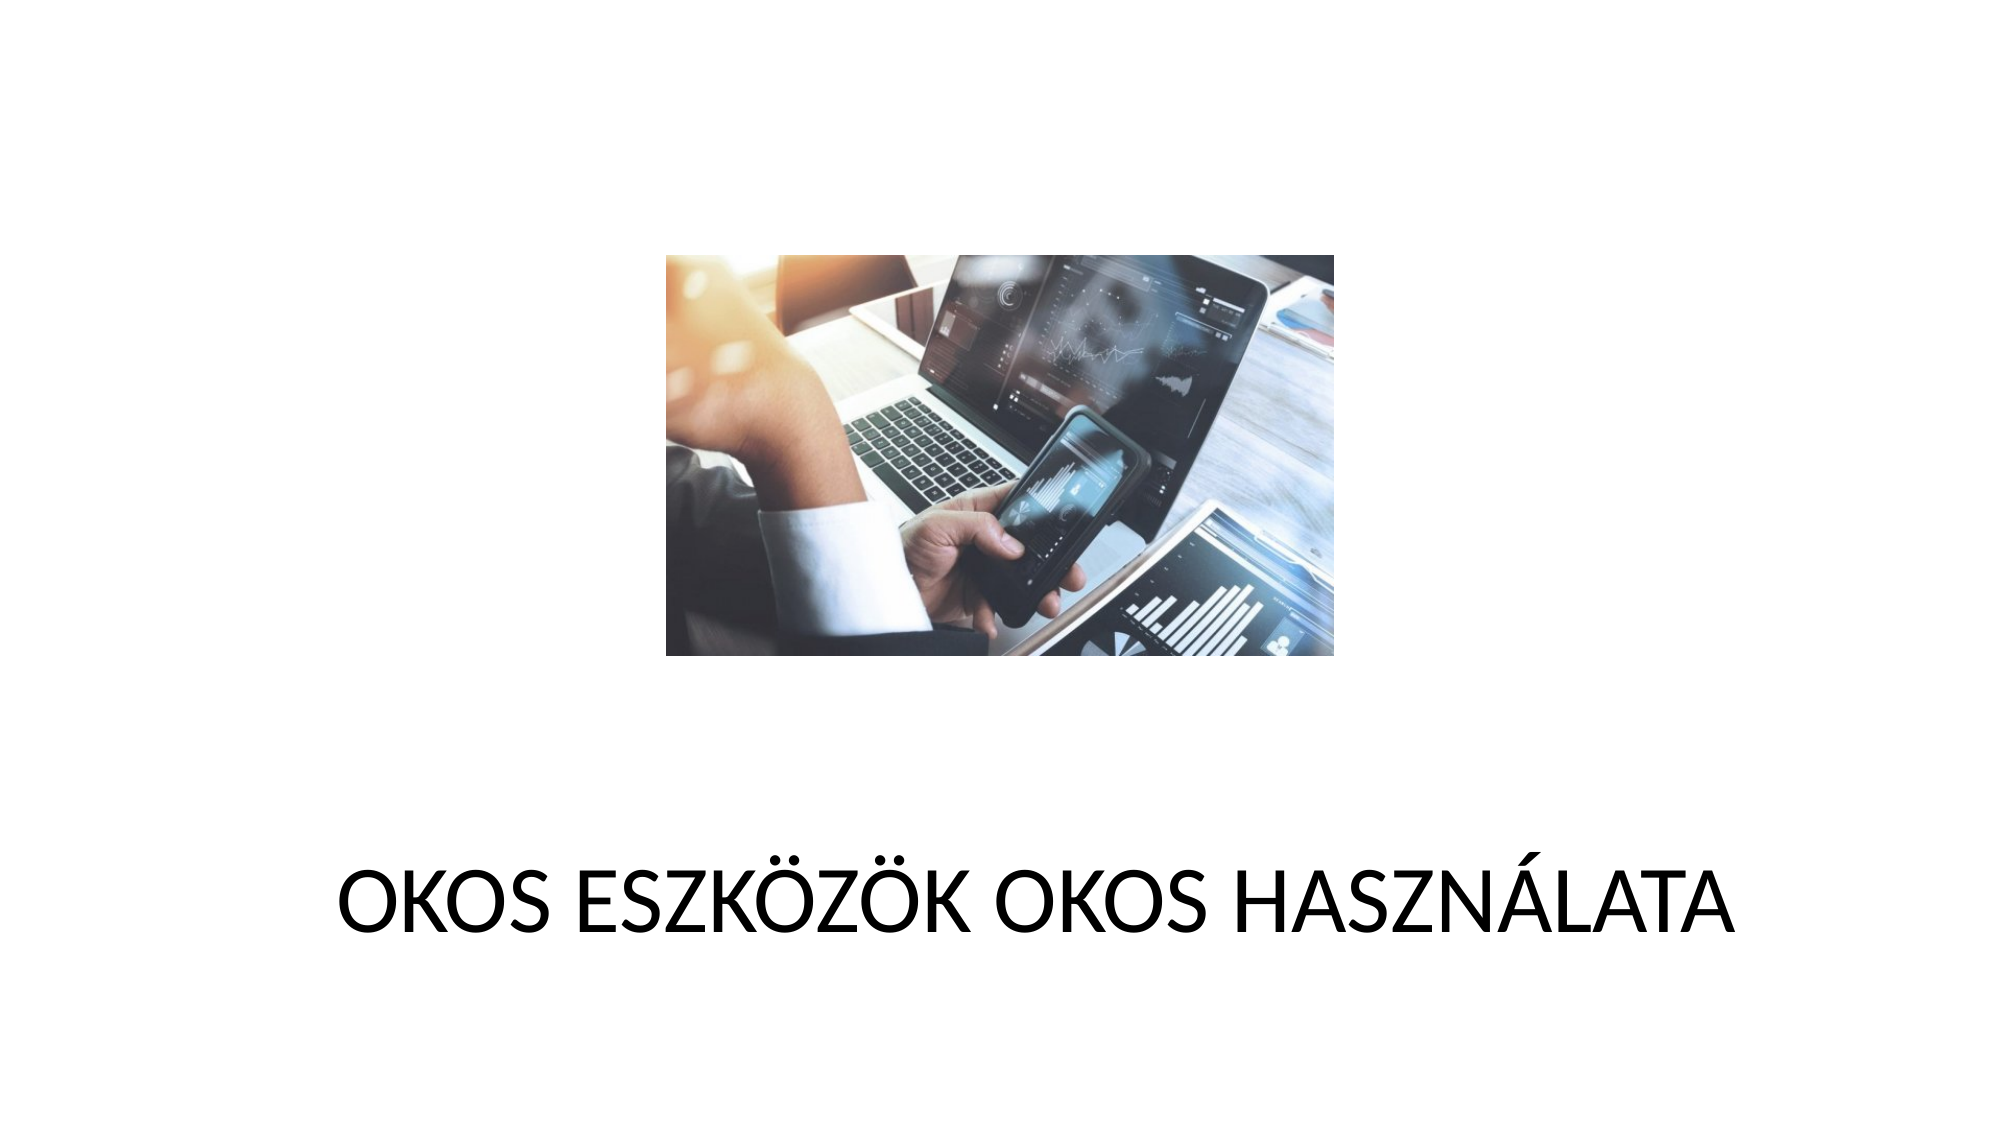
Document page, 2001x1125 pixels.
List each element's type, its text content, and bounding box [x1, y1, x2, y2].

picture [666, 255, 1334, 656]
text_box Okos eszközök Okos használata [321, 829, 1752, 960]
